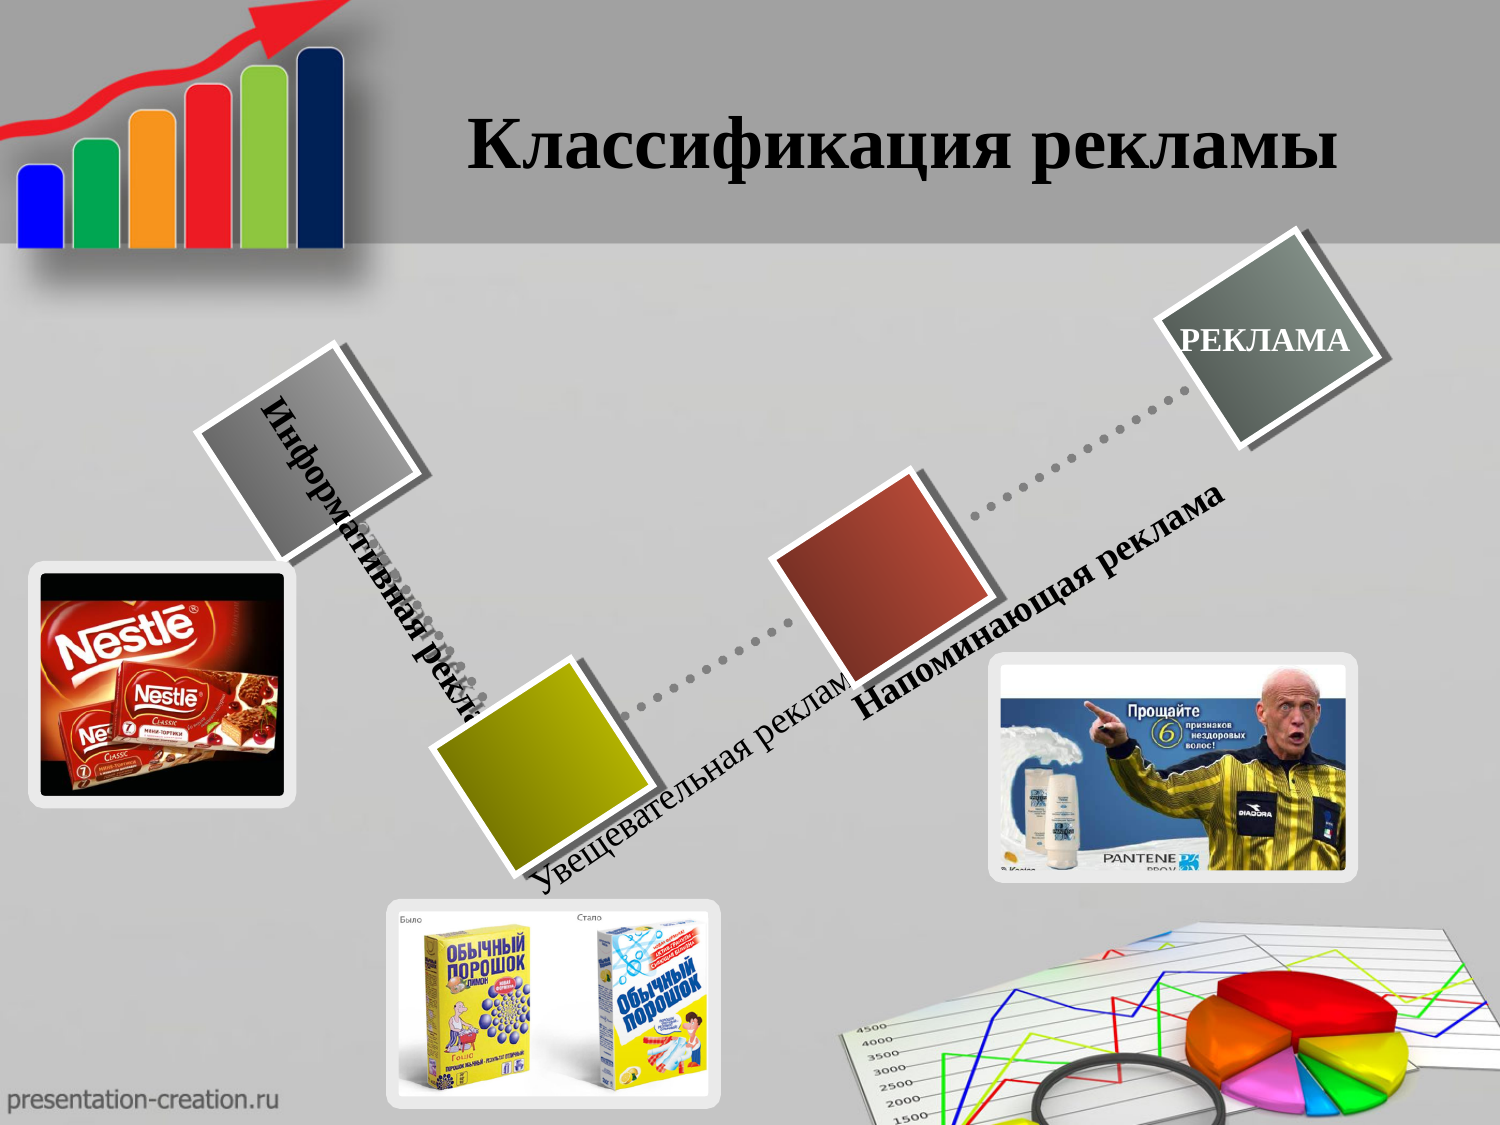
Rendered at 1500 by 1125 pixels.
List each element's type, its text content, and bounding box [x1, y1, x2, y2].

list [34, 566, 291, 803]
text_box [772, 469, 989, 677]
text_box Напоминающая реклама [827, 453, 1247, 742]
text_box [1172, 229, 1348, 310]
text_box [432, 658, 645, 866]
title Классификация рекламы [336, 45, 1471, 233]
text_box [1187, 366, 1364, 447]
text_box РЕКЛАМА [1165, 310, 1378, 366]
text_box Информативная реклама [197, 343, 418, 561]
picture [0, 0, 1500, 1125]
text_box [1157, 314, 1165, 332]
text_box Увещевательная реклама [504, 647, 847, 898]
